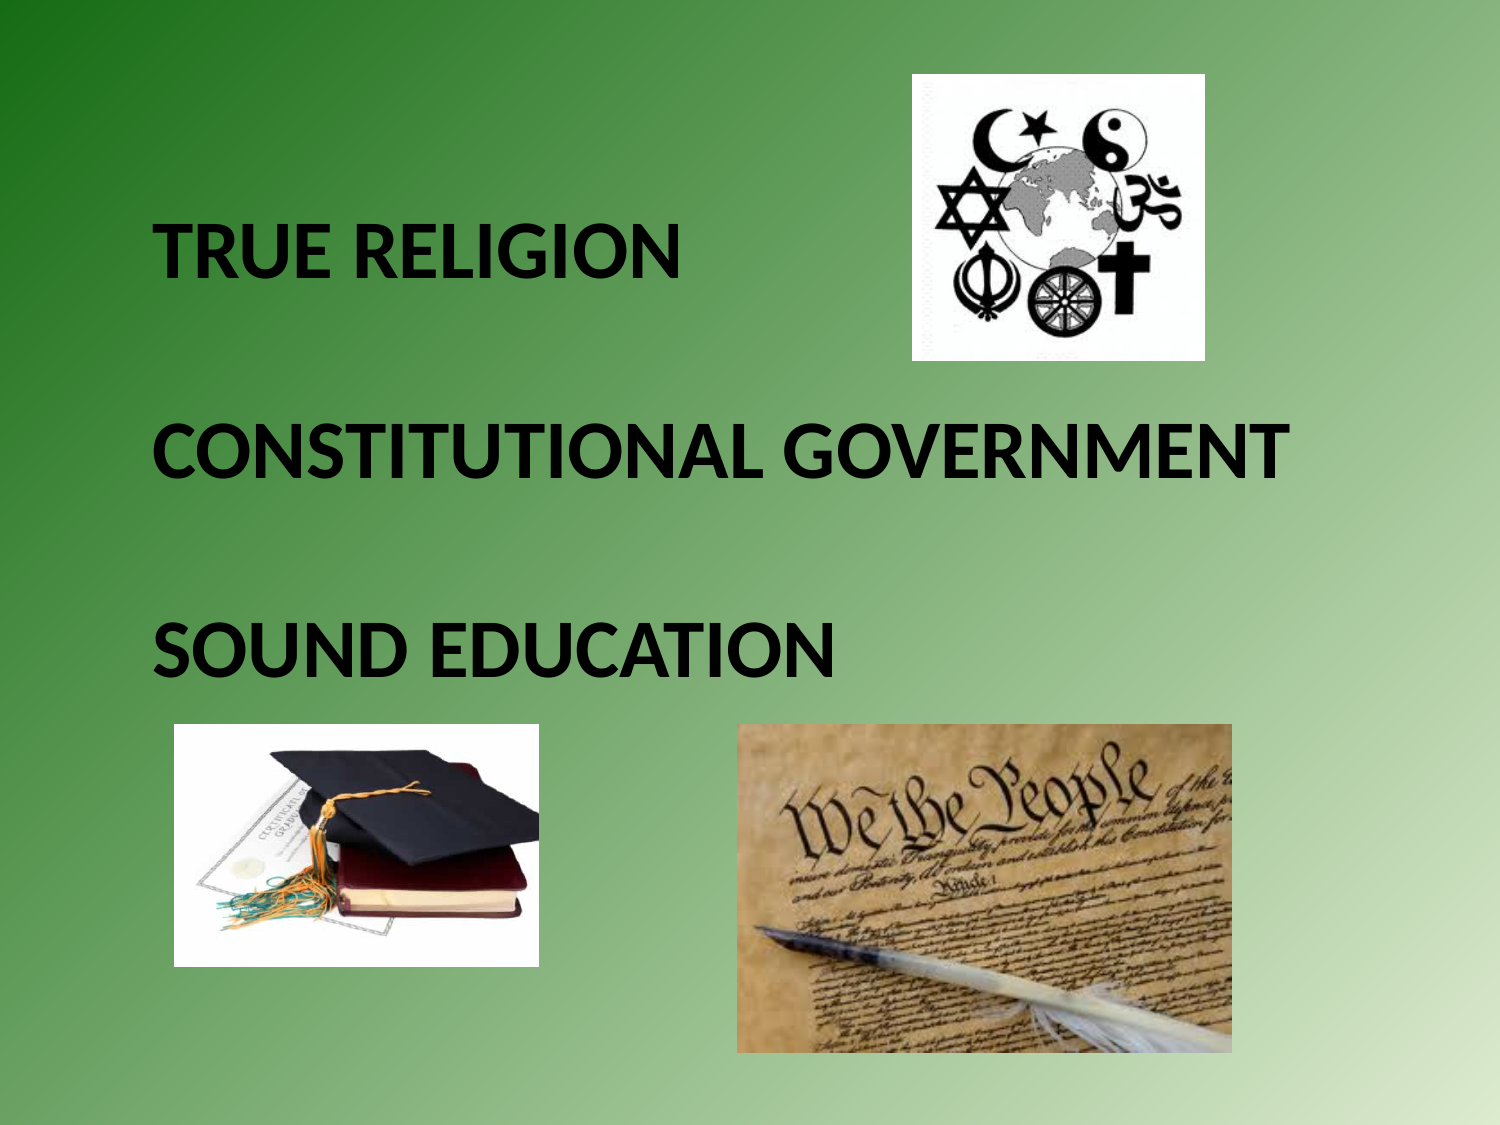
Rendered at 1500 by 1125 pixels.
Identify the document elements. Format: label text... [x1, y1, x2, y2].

title True religion constitutional government SOUND EDUCATION [137, 187, 1413, 988]
picture [174, 724, 540, 967]
picture [737, 724, 1232, 1053]
picture [912, 74, 1205, 361]
